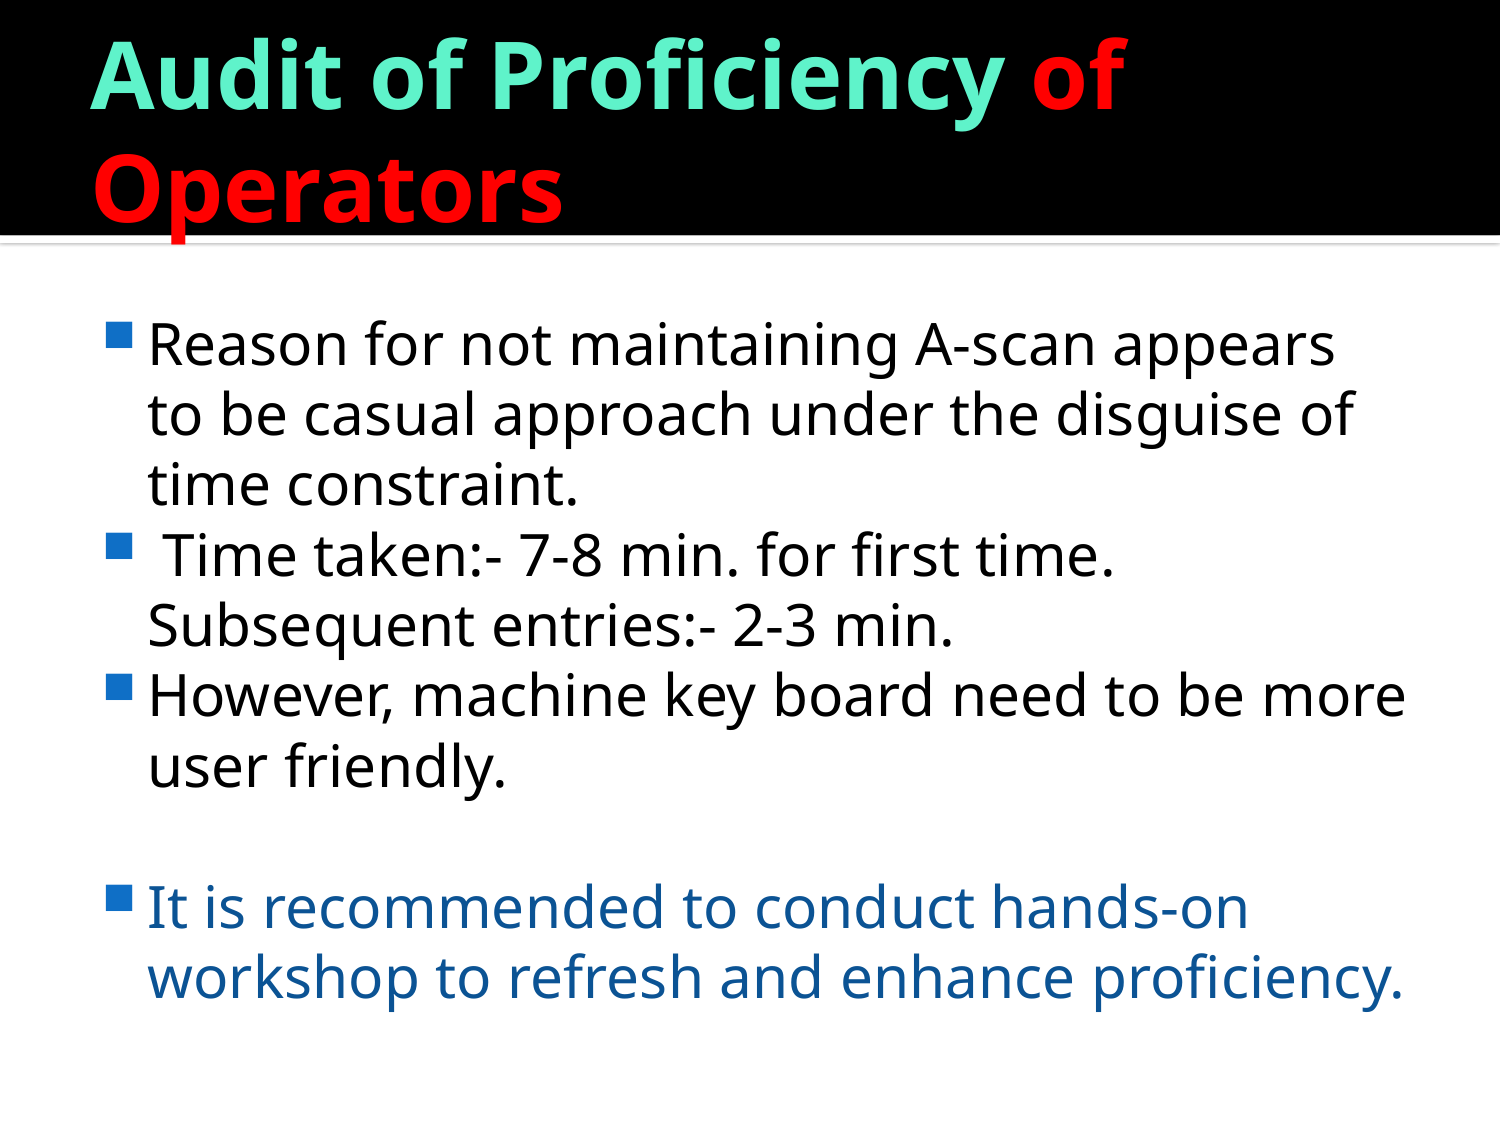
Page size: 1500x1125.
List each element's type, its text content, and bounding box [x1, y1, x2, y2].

list Reason for not maintaining A-scan appears to be casual approach under the disguise of time constraint. Time taken:- 7-8 min. for first time. Subsequent entries:- 2-3 min. However, machine key board need to be more user friendly. It is recommended to conduct hands-on workshop to refresh and enhance proficiency. [75, 291, 1425, 1050]
title Audit of Proficiency of Operators [75, 25, 1425, 231]
